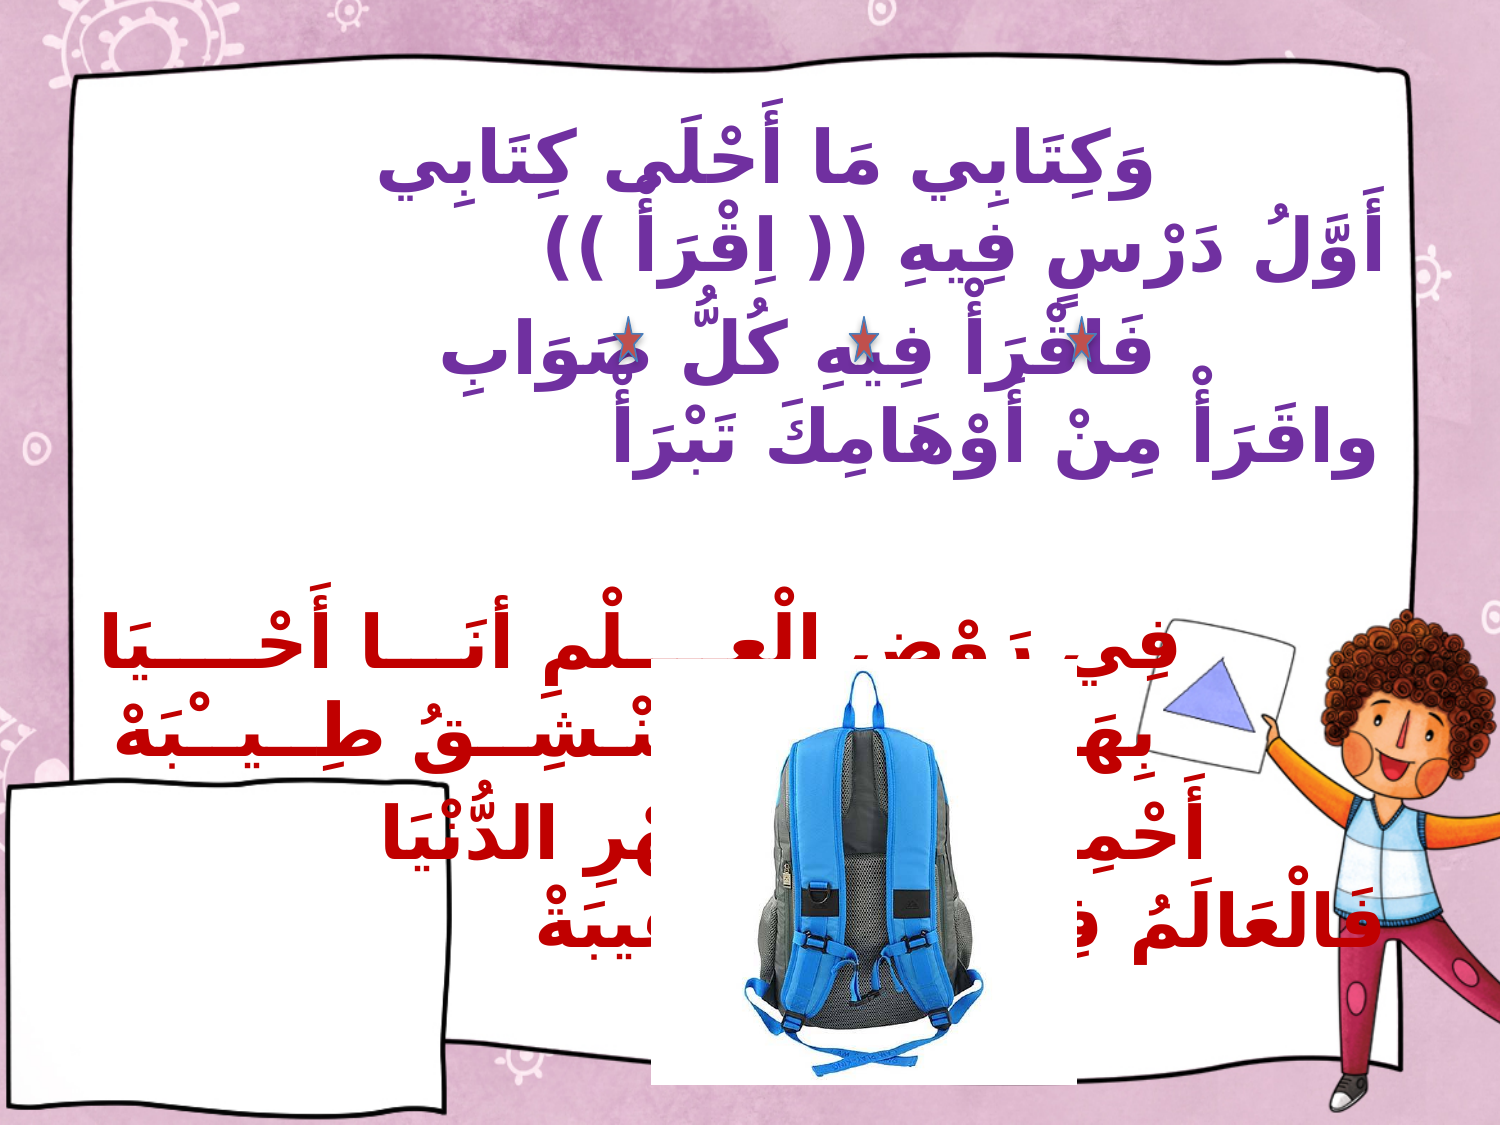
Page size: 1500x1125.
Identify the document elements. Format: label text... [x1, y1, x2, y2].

text_box [613, 315, 644, 363]
text_box [1066, 315, 1097, 363]
list وَكِتَابِي مَا أَحْلَى كِتَابِي أَوَّلُ دَرْسٍ فِيهِ (( اِقْرَأْ )) فَاقْرَأْ فِيهِ كُلُّ صَوَابِ واقَرَأْ مِنْ أَوْهَامِكَ تَبْرَأْ فِي رَوْضِ الْعِــــلْمِ أنَـــا أَحْــــيَا بِهَـــنَــــاءٍ أَسْتَنْـشِــقُ طِــيــْبَهْ أَحْمِلُ فَوقَ الظَّهْرِ الدُّنْيَا فَالْعَالَمُ فِي جَوفِ حَقِيبَةْ [75, 0, 1402, 1005]
text_box [848, 315, 880, 363]
picture [0, 0, 1500, 1125]
